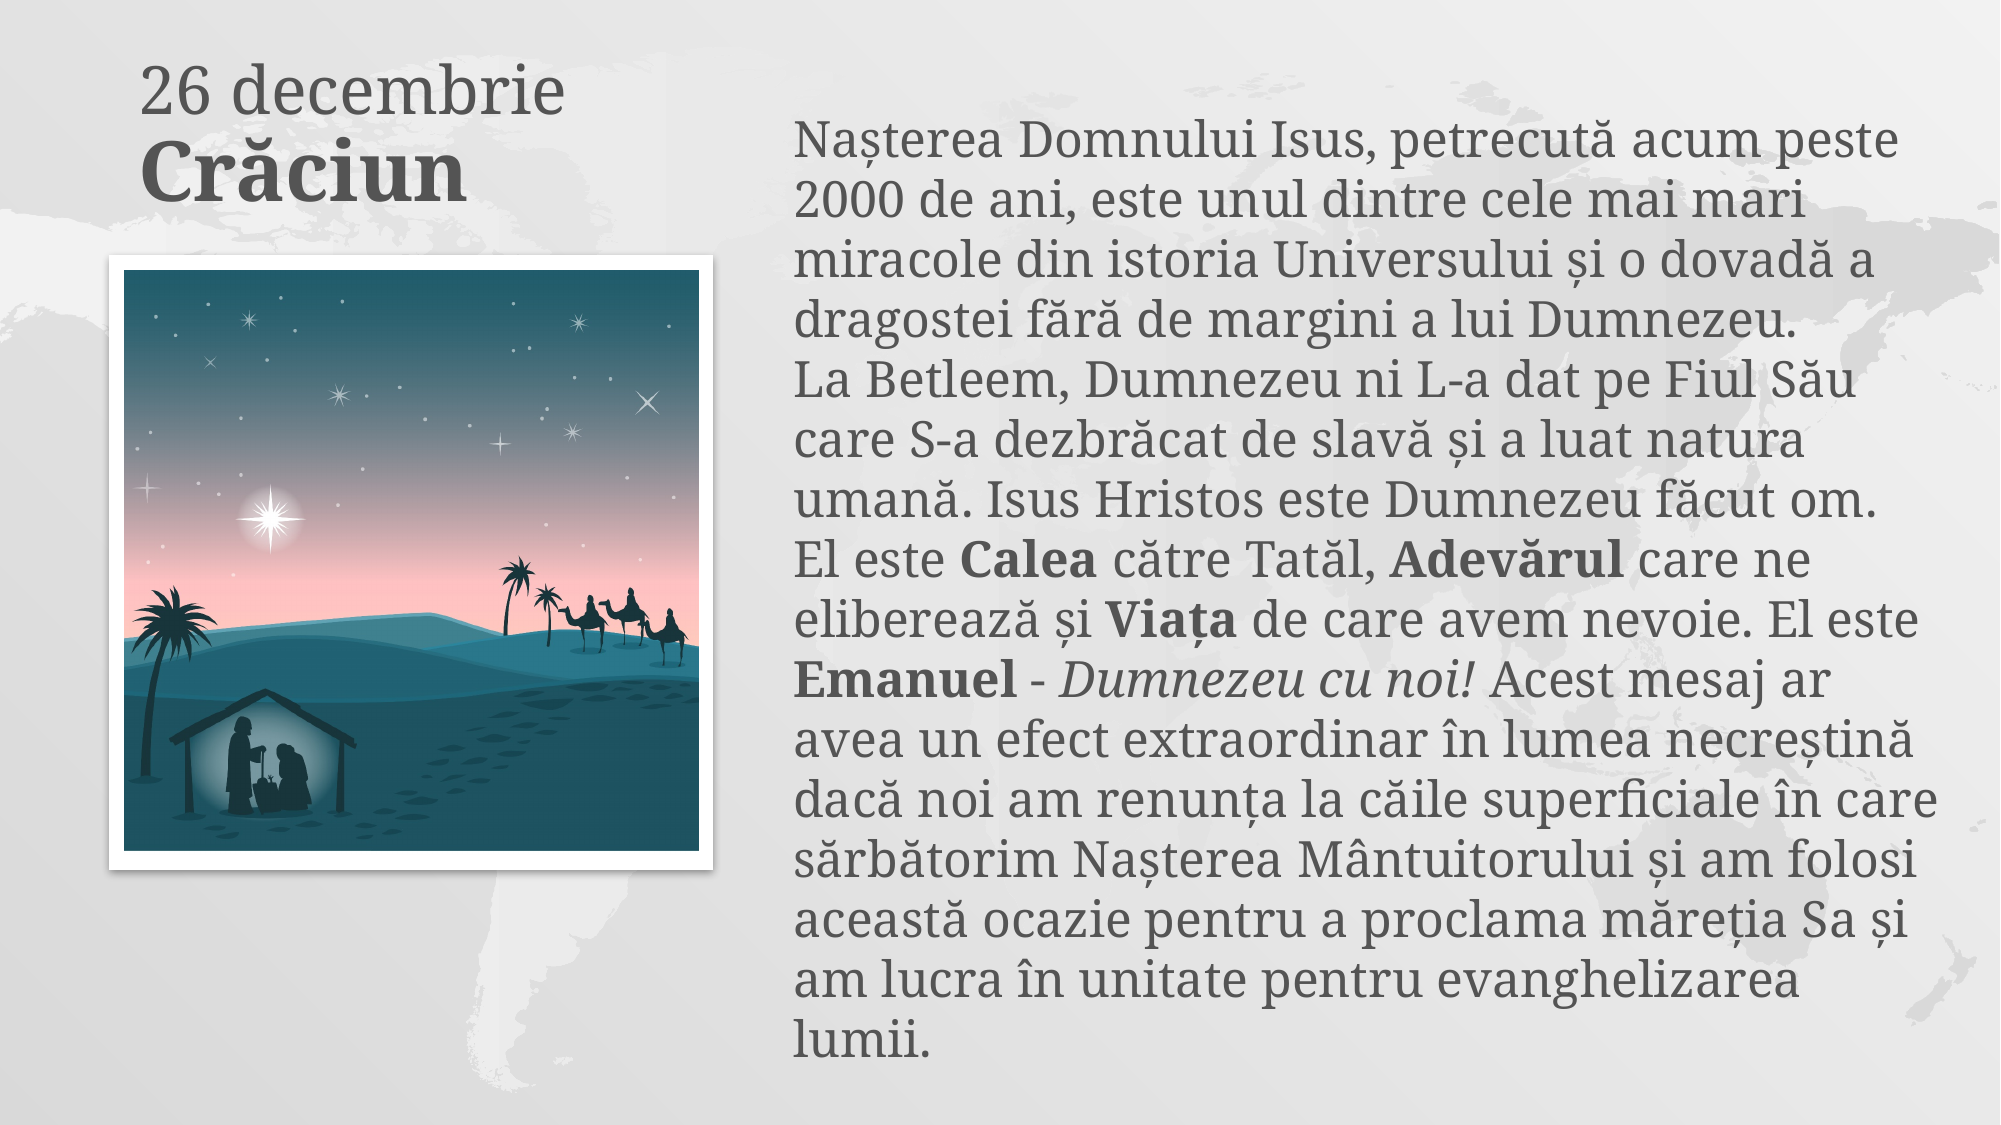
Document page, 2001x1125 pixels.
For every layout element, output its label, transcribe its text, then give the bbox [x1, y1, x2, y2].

text_box Nașterea Domnului Isus, petrecută acum peste 2000 de ani, este unul dintre cele mai mari miracole din istoria Universului și o dovadă a dragostei fără de margini a lui Dumnezeu. La Betleem, Dumnezeu ni L-a dat pe Fiul Său care S-a dezbrăcat de slavă și a luat natura umană. Isus Hristos este Dumnezeu făcut om. El este Calea către Tatăl, Adevărul care ne eliberează și Viața de care avem nevoie. El este Emanuel - Dumnezeu cu noi! Acest mesaj ar avea un efect extraordinar în lumea necreștină dacă noi am renunța la căile superficiale în care sărbătorim Nașterea Mântuitorului și am folosi această ocazie pentru a proclama măreția Sa și am lucra în unitate pentru evanghelizarea lumii. [778, 100, 1957, 1076]
picture [123, 269, 699, 855]
text_box 26 decembrie Crăciun [123, 50, 1647, 227]
